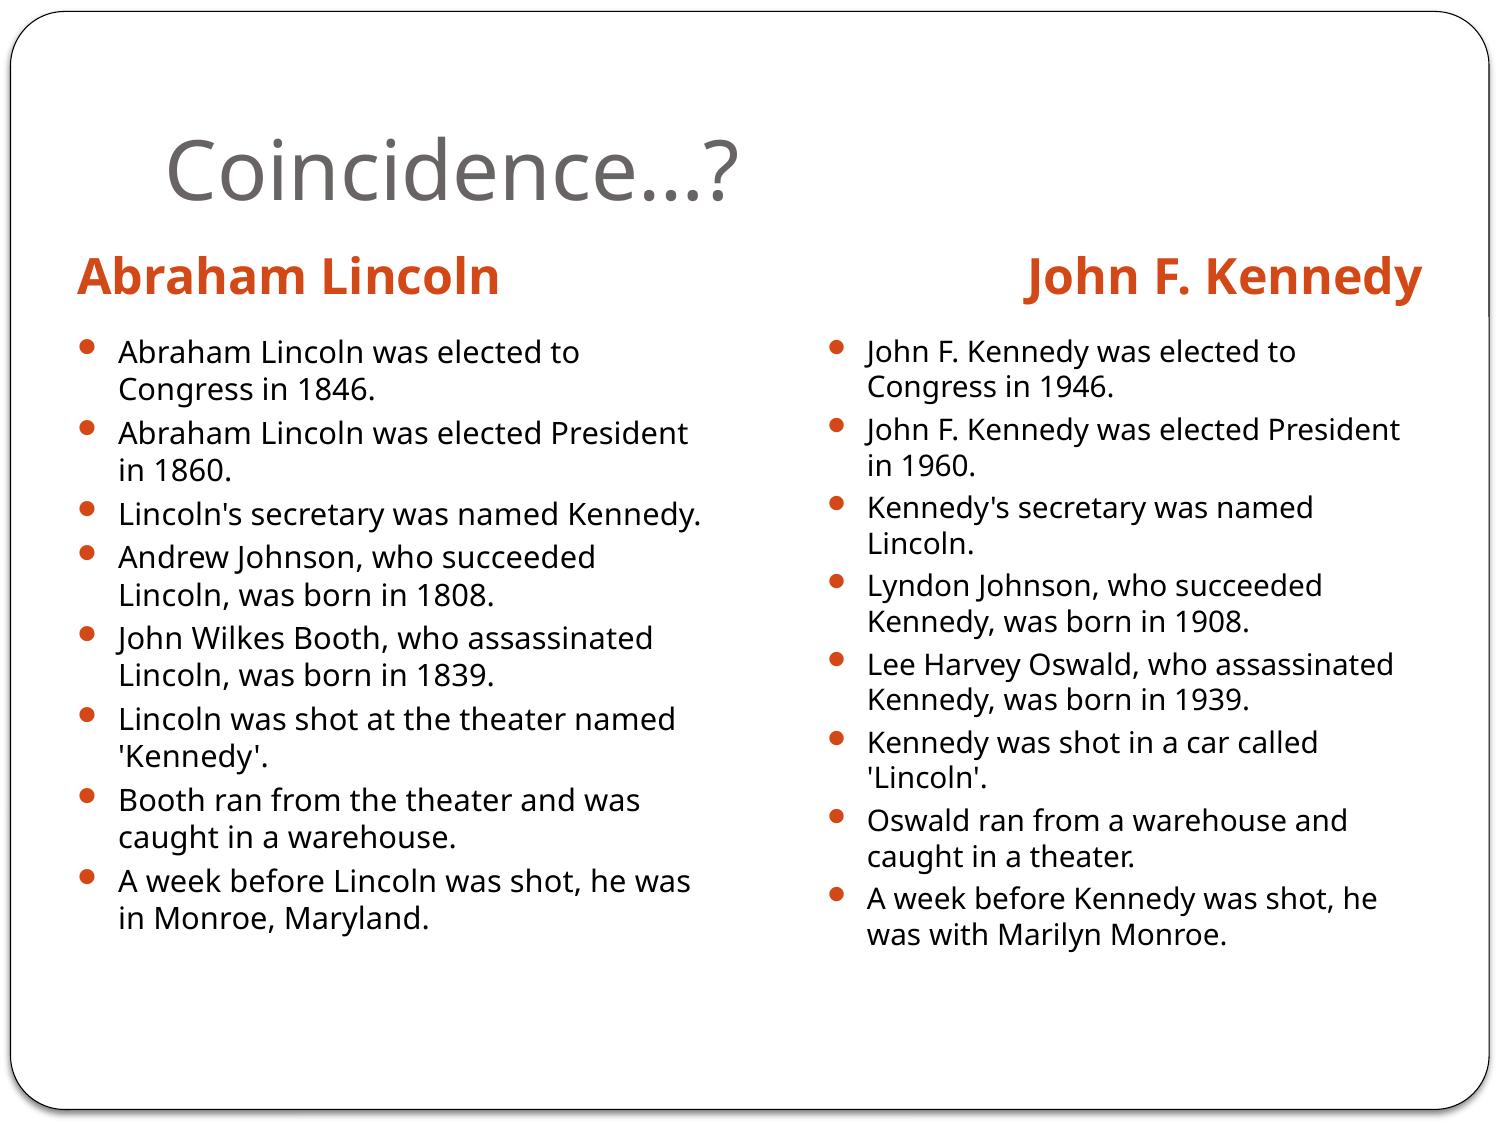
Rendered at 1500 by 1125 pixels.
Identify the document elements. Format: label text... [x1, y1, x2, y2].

list John F. Kennedy was elected to Congress in 1946. John F. Kennedy was elected President in 1960. Kennedy's secretary was named Lincoln. Lyndon Johnson, who succeeded Kennedy, was born in 1908. Lee Harvey Oswald, who assassinated Kennedy, was born in 1939. Kennedy was shot in a car called 'Lincoln'. Oswald ran from a warehouse and caught in a theater. A week before Kennedy was shot, he was with Marilyn Monroe. [812, 324, 1425, 963]
title Coincidence…? [150, 44, 1425, 233]
list Abraham Lincoln [61, 224, 676, 313]
list John F. Kennedy [824, 236, 1438, 313]
list Abraham Lincoln was elected to Congress in 1846. Abraham Lincoln was elected President in 1860. Lincoln's secretary was named Kennedy. Andrew Johnson, who succeeded Lincoln, was born in 1808. John Wilkes Booth, who assassinated Lincoln, was born in 1839. Lincoln was shot at the theater named 'Kennedy'. Booth ran from the theater and was caught in a warehouse. A week before Lincoln was shot, he was in Monroe, Maryland. [62, 324, 725, 963]
